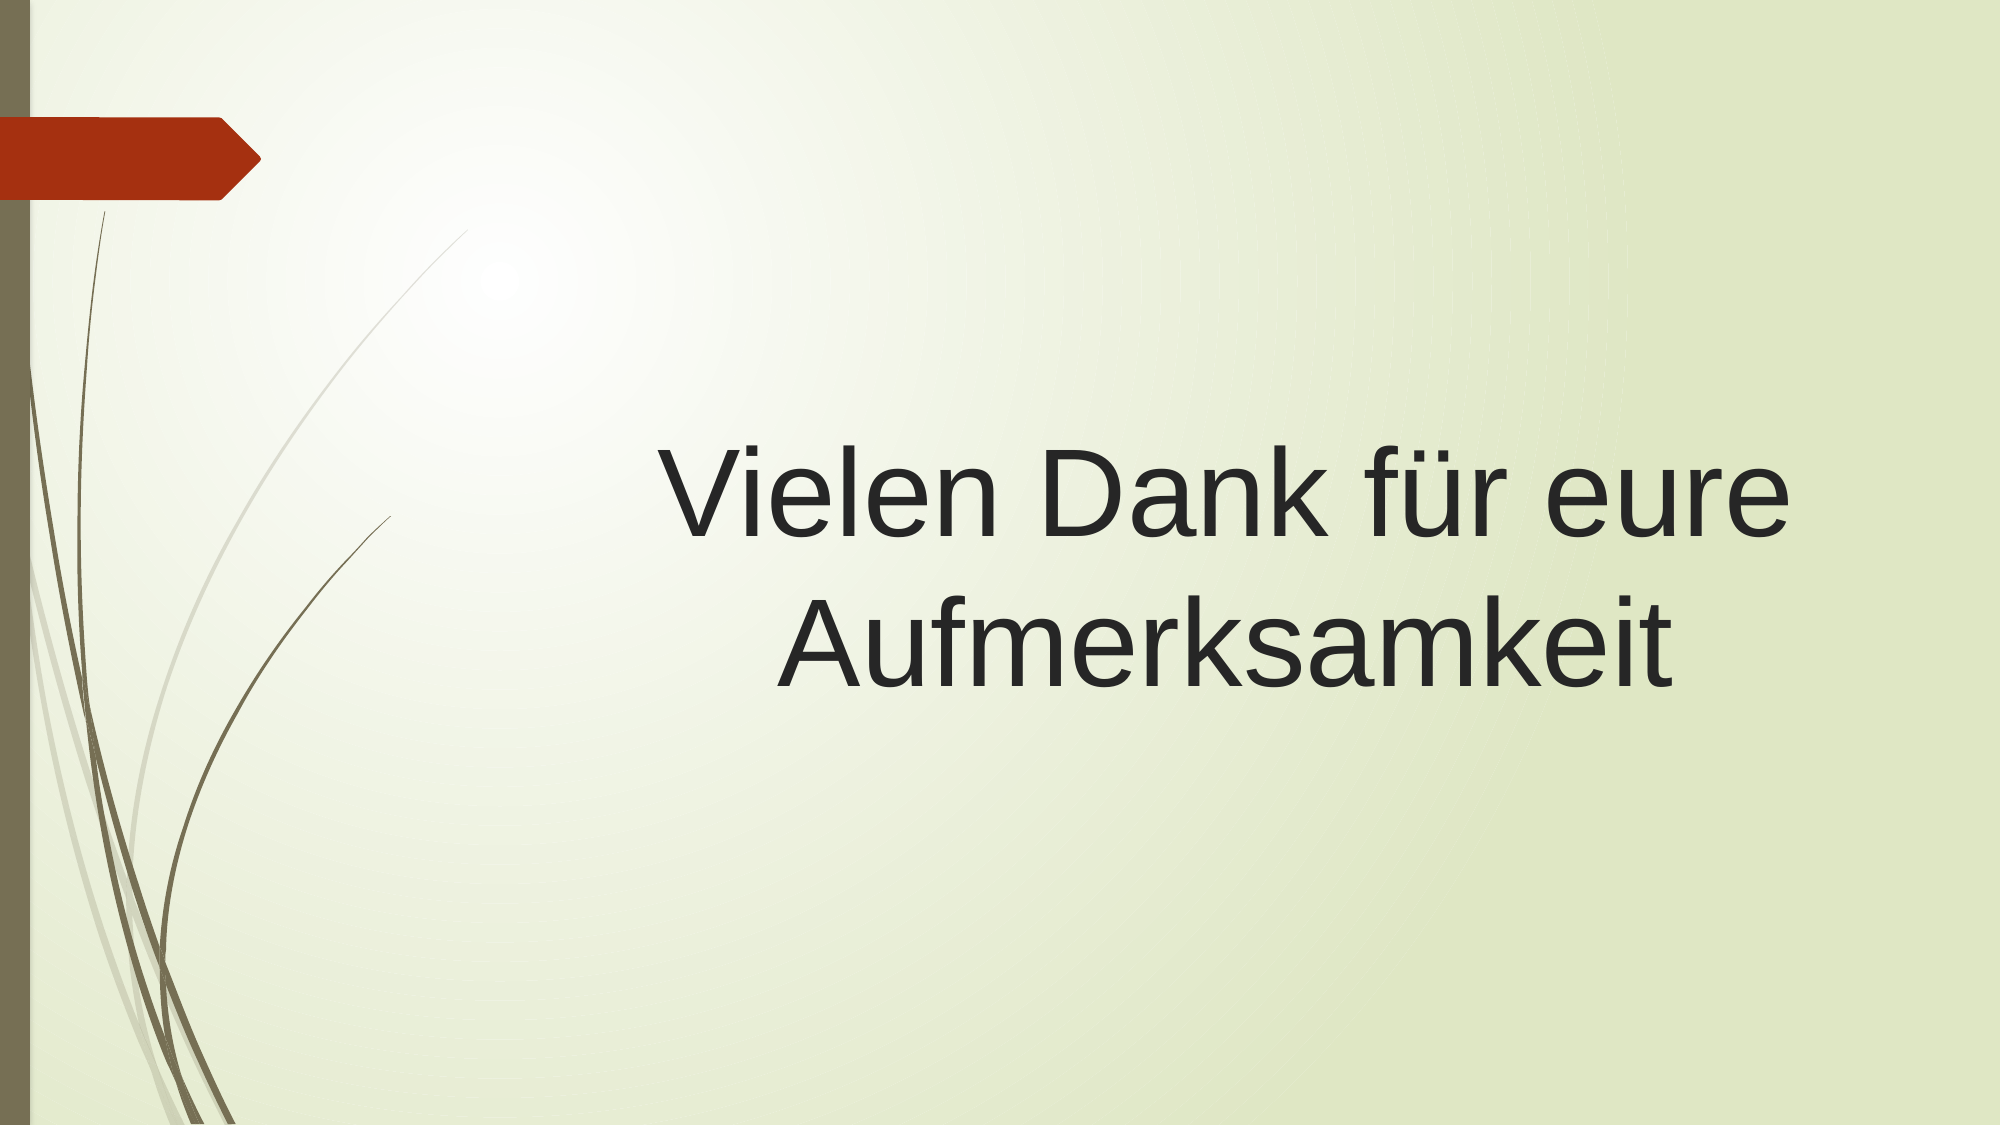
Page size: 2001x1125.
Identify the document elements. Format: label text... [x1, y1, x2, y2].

title Vielen Dank für eure Aufmerksamkeit [478, 404, 1974, 615]
